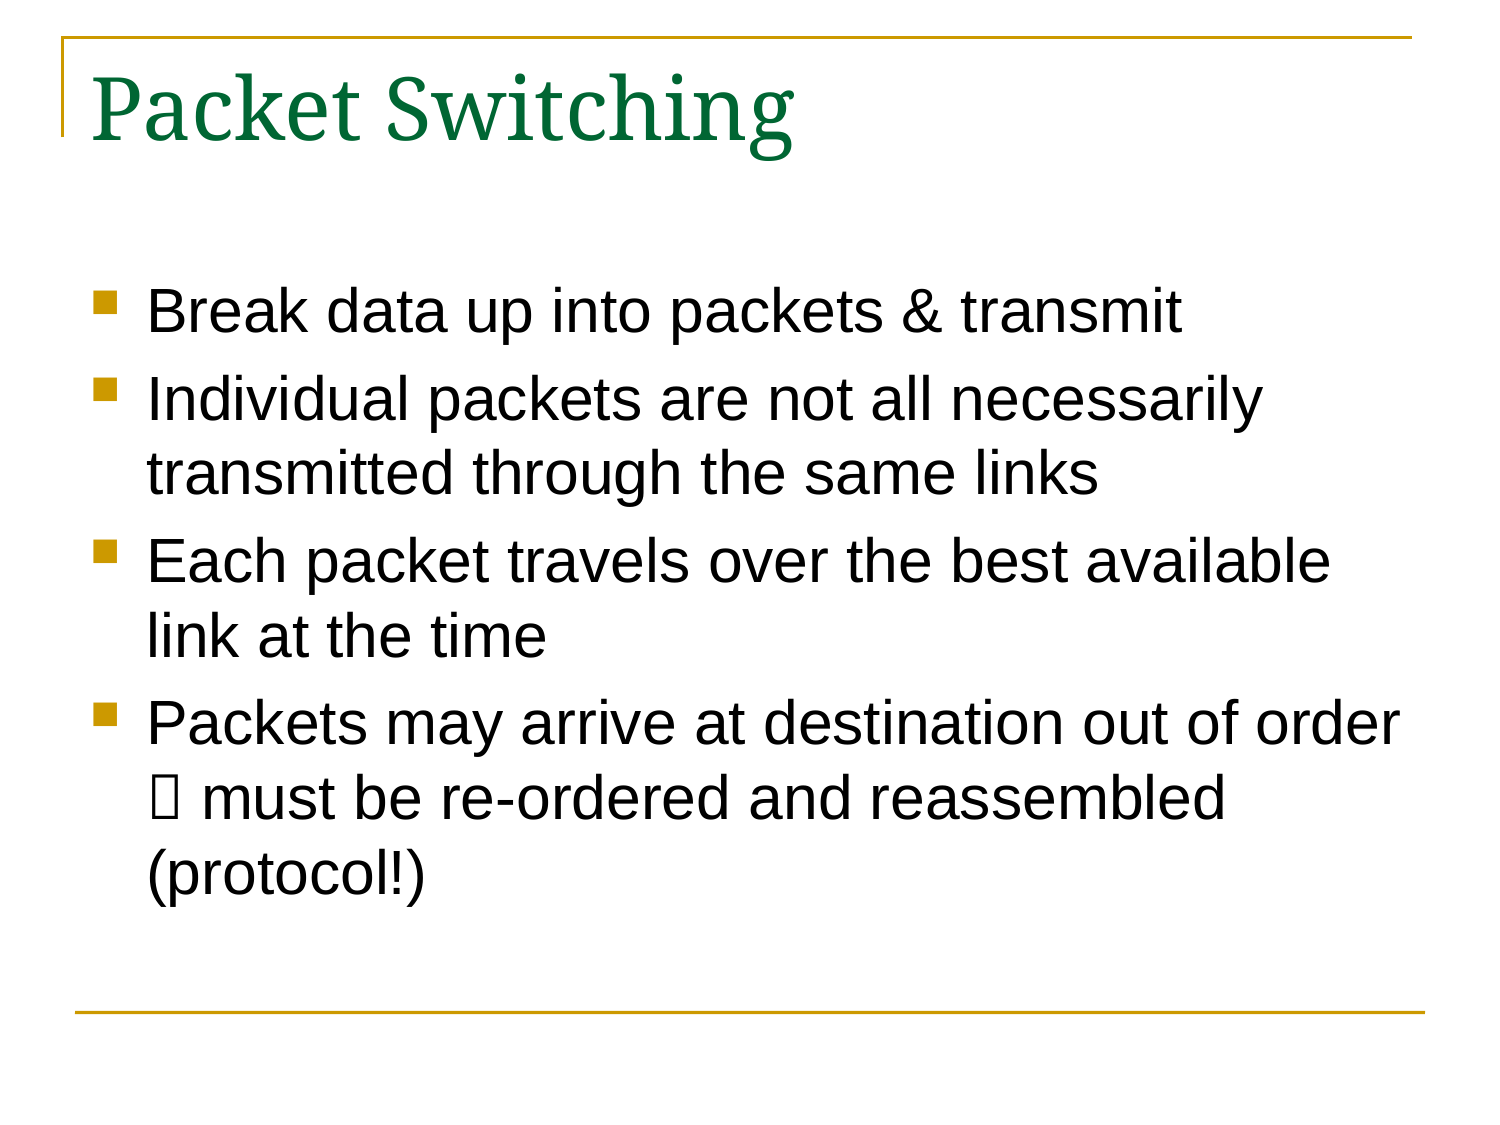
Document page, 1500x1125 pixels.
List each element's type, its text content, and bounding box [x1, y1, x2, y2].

list Break data up into packets & transmit Individual packets are not all necessarily transmitted through the same links Each packet travels over the best available link at the time Packets may arrive at destination out of order  must be re-ordered and reassembled (protocol!) [75, 262, 1425, 1006]
title Packet Switching [75, 45, 1425, 233]
